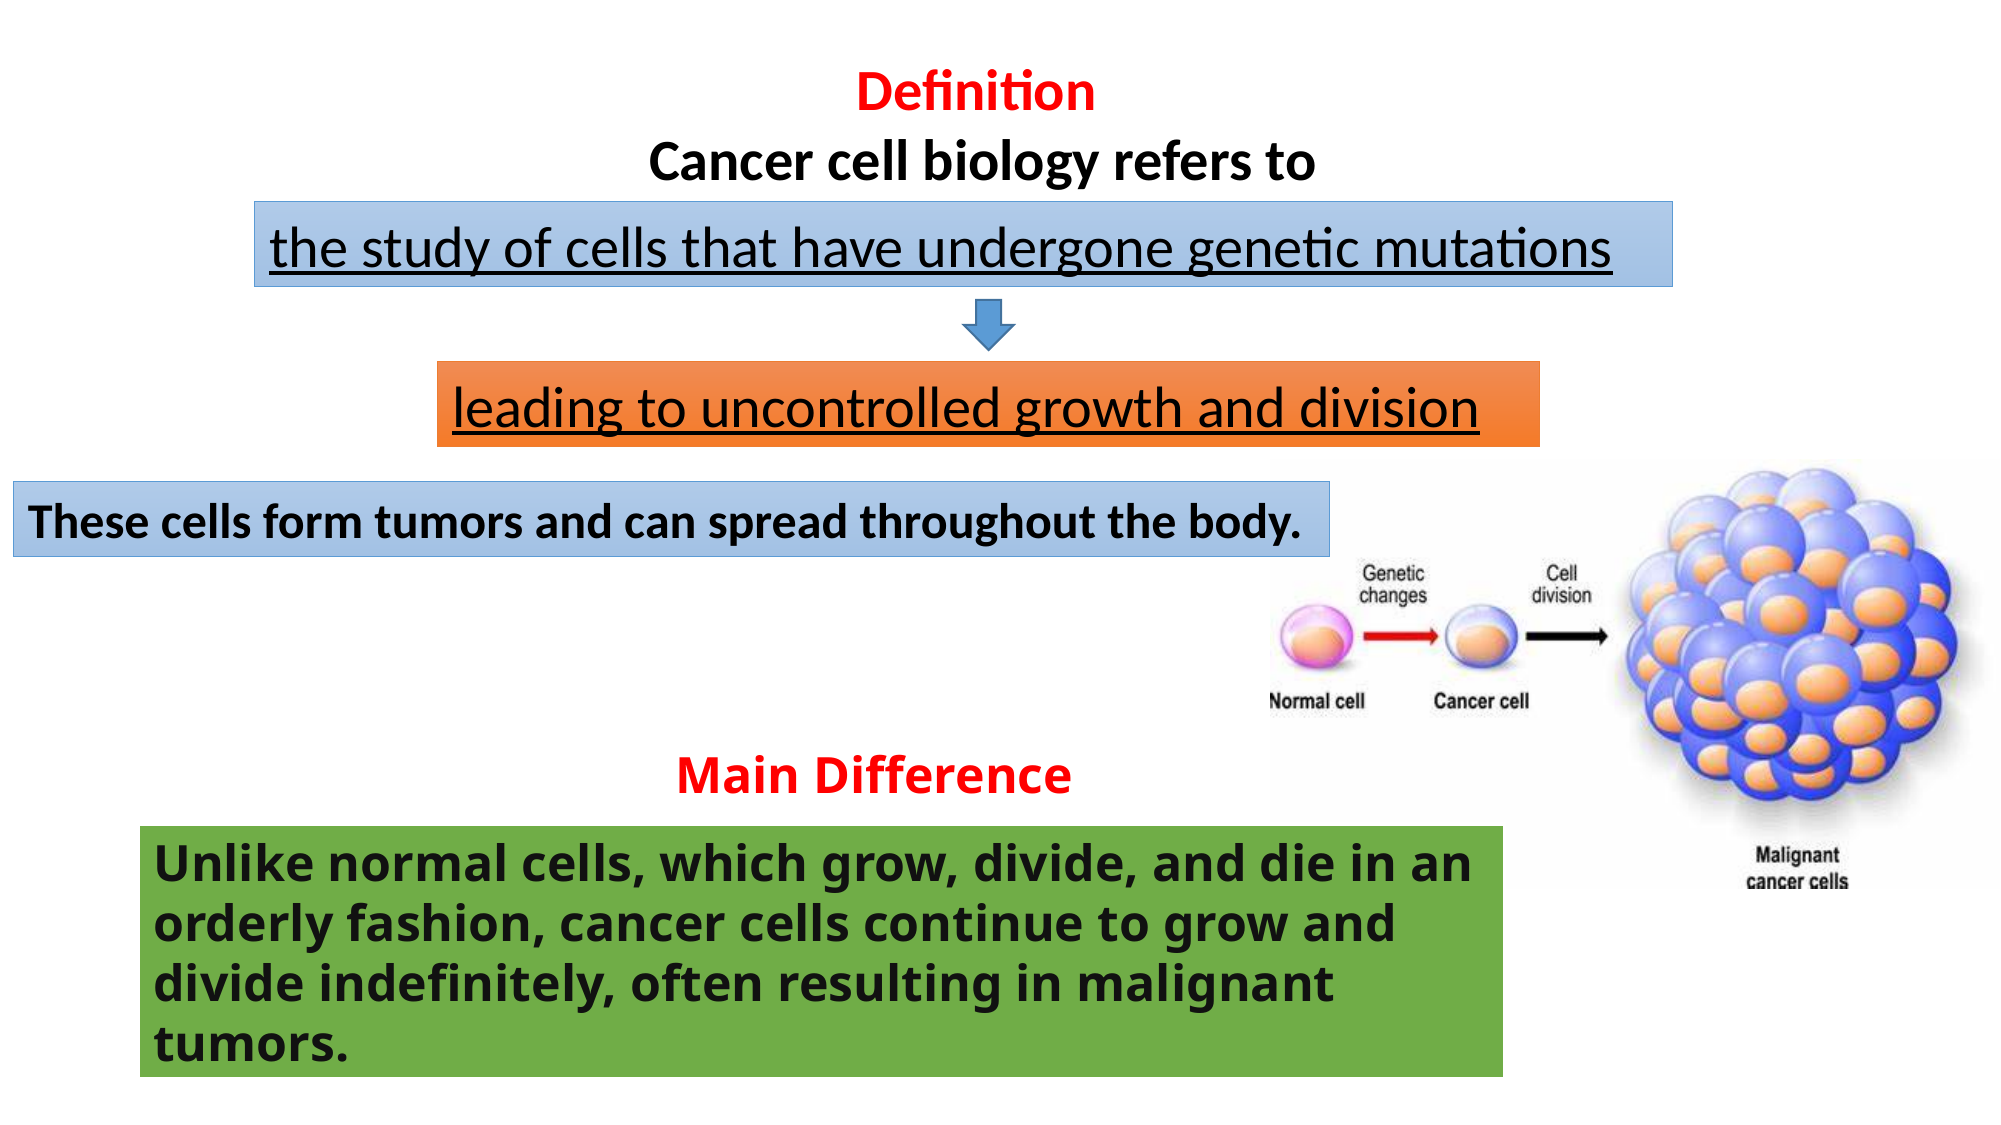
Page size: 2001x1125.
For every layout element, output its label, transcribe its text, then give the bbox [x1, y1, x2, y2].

picture [1270, 459, 2000, 889]
text_box These cells form tumors and can spread throughout the body. [13, 481, 1270, 557]
text_box the study of cells that have undergone genetic mutations [254, 201, 1673, 287]
text_box Main Difference [660, 736, 1089, 812]
text_box [961, 298, 1017, 352]
text_box Unlike normal cells, which grow, divide, and die in an orderly fashion, cancer cells continue to grow and divide indefinitely, often resulting in malignant tumors. [137, 822, 1506, 1080]
text_box leading to uncontrolled growth and division [437, 361, 1540, 447]
text_box Definition Cancer cell biology refers to [34, 44, 1932, 200]
